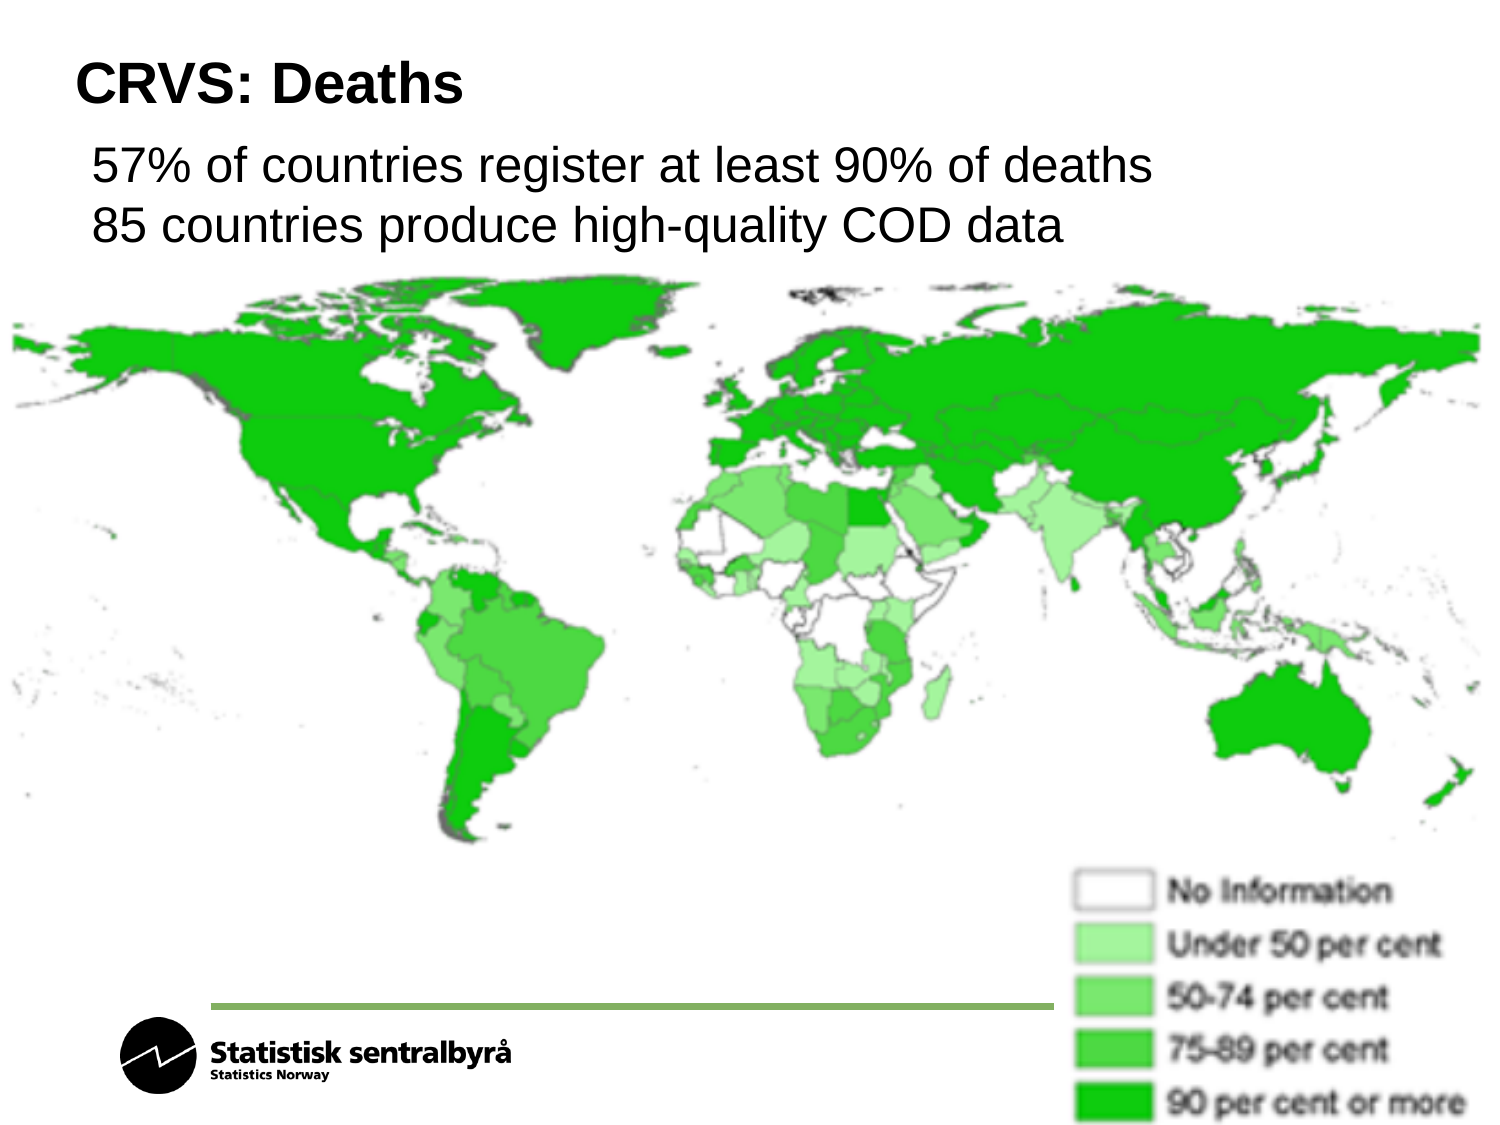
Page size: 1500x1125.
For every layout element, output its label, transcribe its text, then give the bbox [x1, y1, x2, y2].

list 57% of countries register at least 90% of deaths 85 countries produce high-quality COD data [76, 125, 1447, 257]
picture [120, 1017, 511, 1094]
picture [1053, 856, 1480, 1125]
title CRVS: Deaths [75, 45, 1425, 138]
picture [6, 259, 1486, 849]
